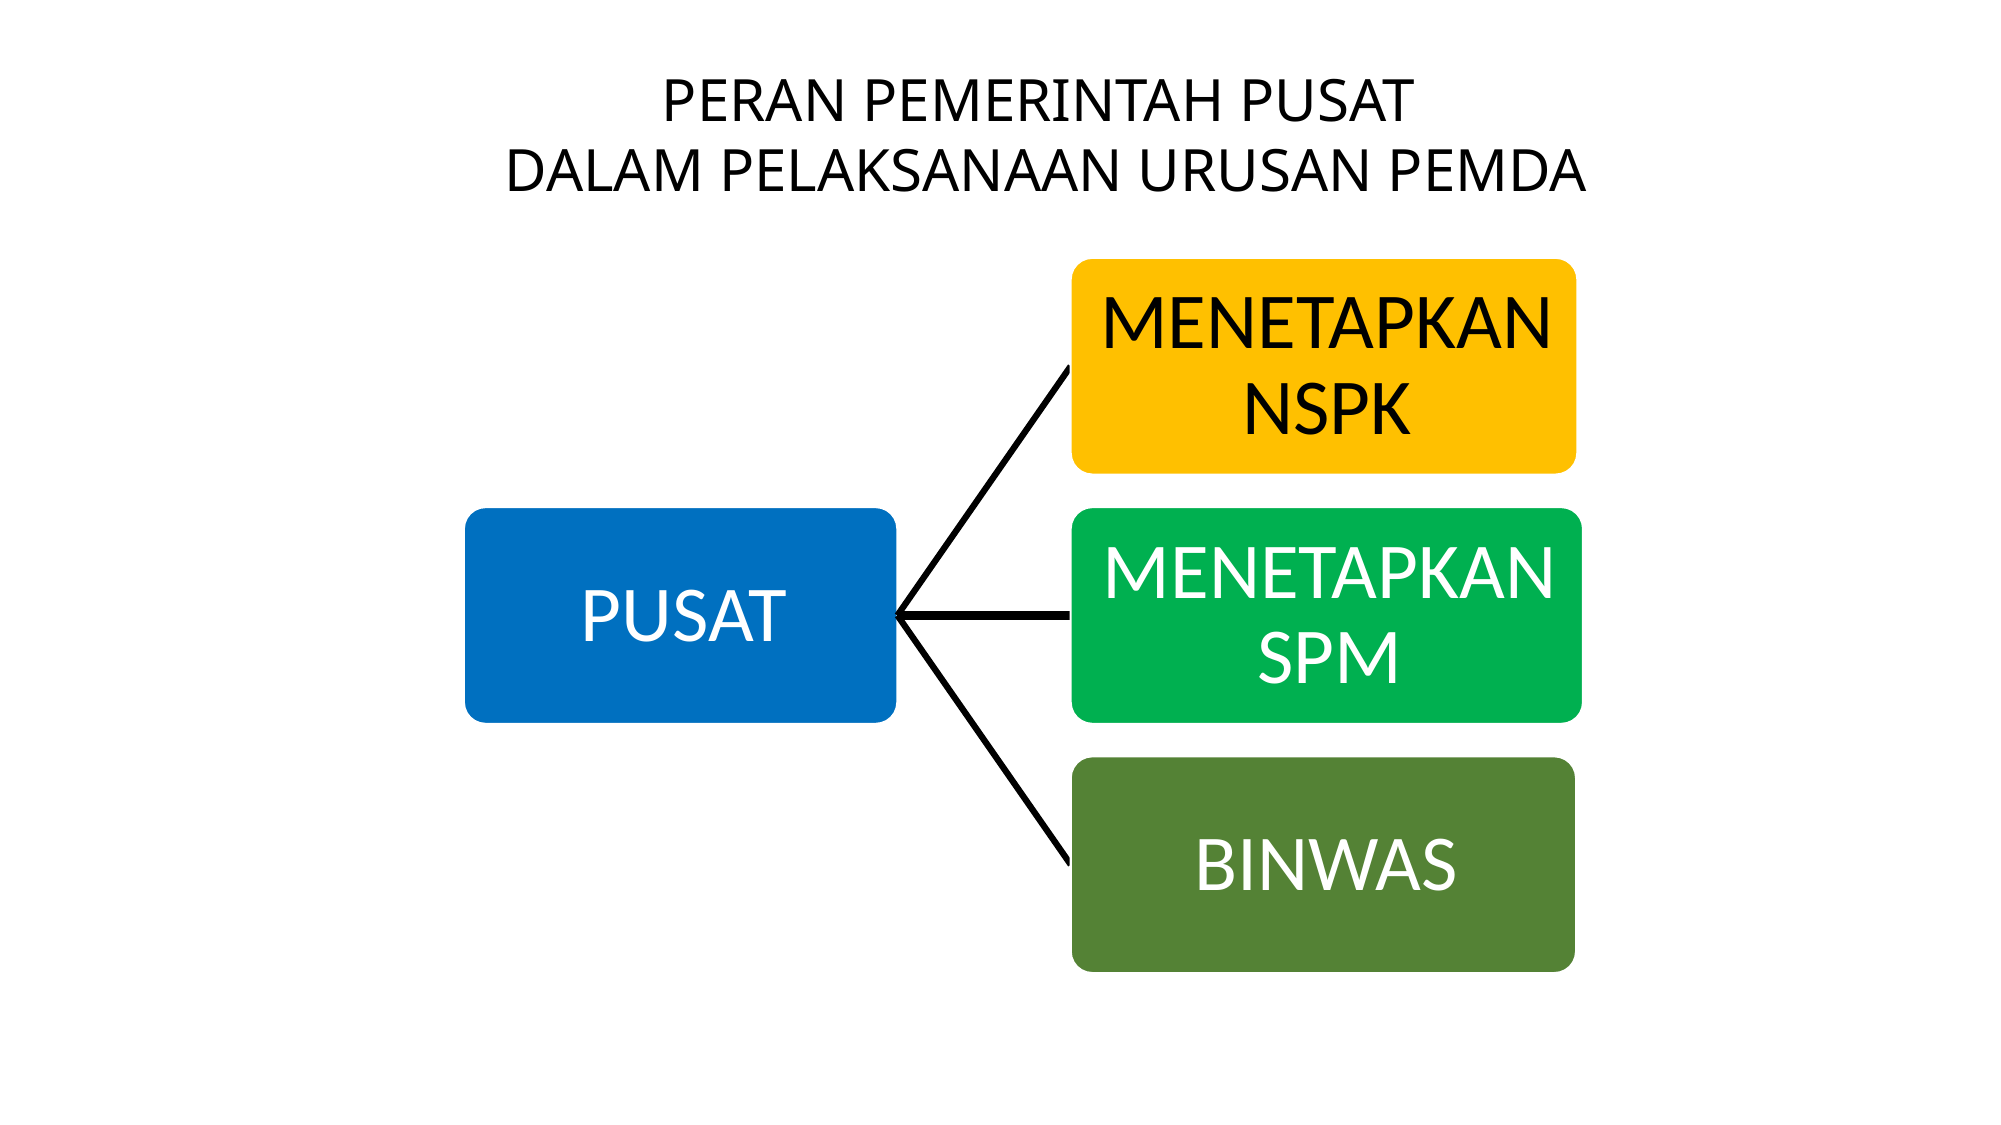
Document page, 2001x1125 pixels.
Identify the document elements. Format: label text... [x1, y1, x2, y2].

text_box PERAN PEMERINTAH PUSAT DALAM PELAKSANAAN URUSAN PEMDA [209, 58, 1883, 209]
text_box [137, 257, 1910, 974]
